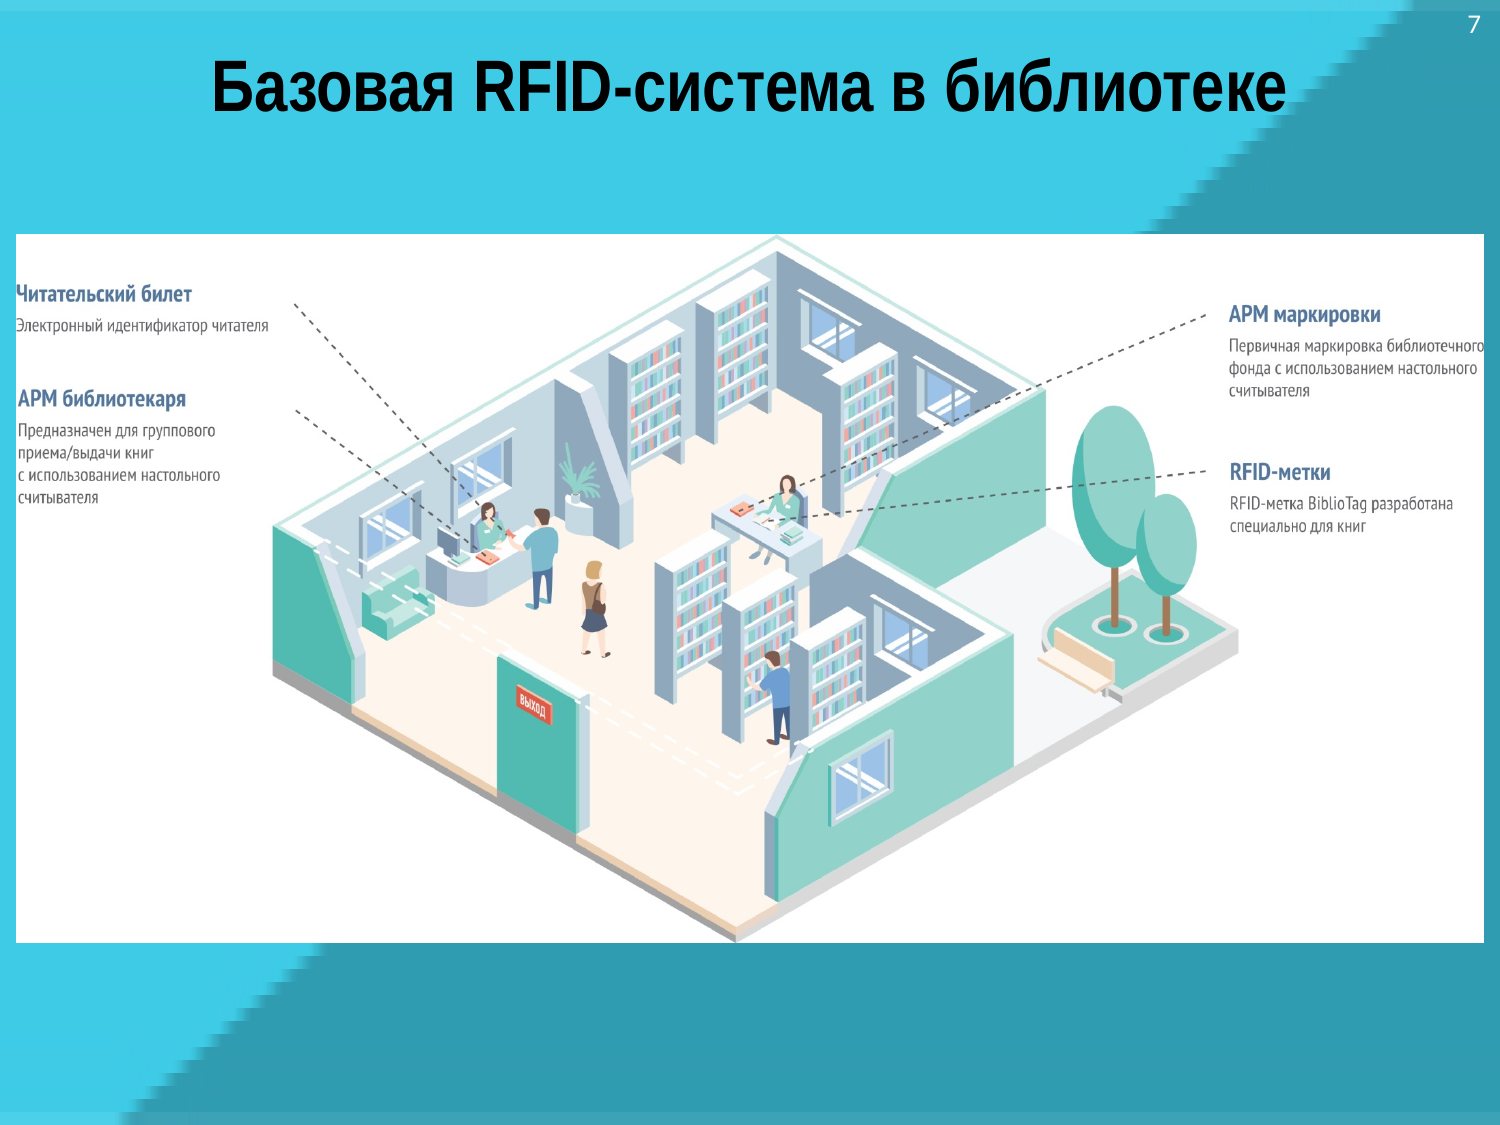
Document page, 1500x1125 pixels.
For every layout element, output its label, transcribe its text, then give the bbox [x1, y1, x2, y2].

text_box 7 [1467, 6, 1482, 40]
text_box Базовая RFID-система в библиотеке [0, 0, 1500, 127]
picture [0, 127, 1500, 1125]
